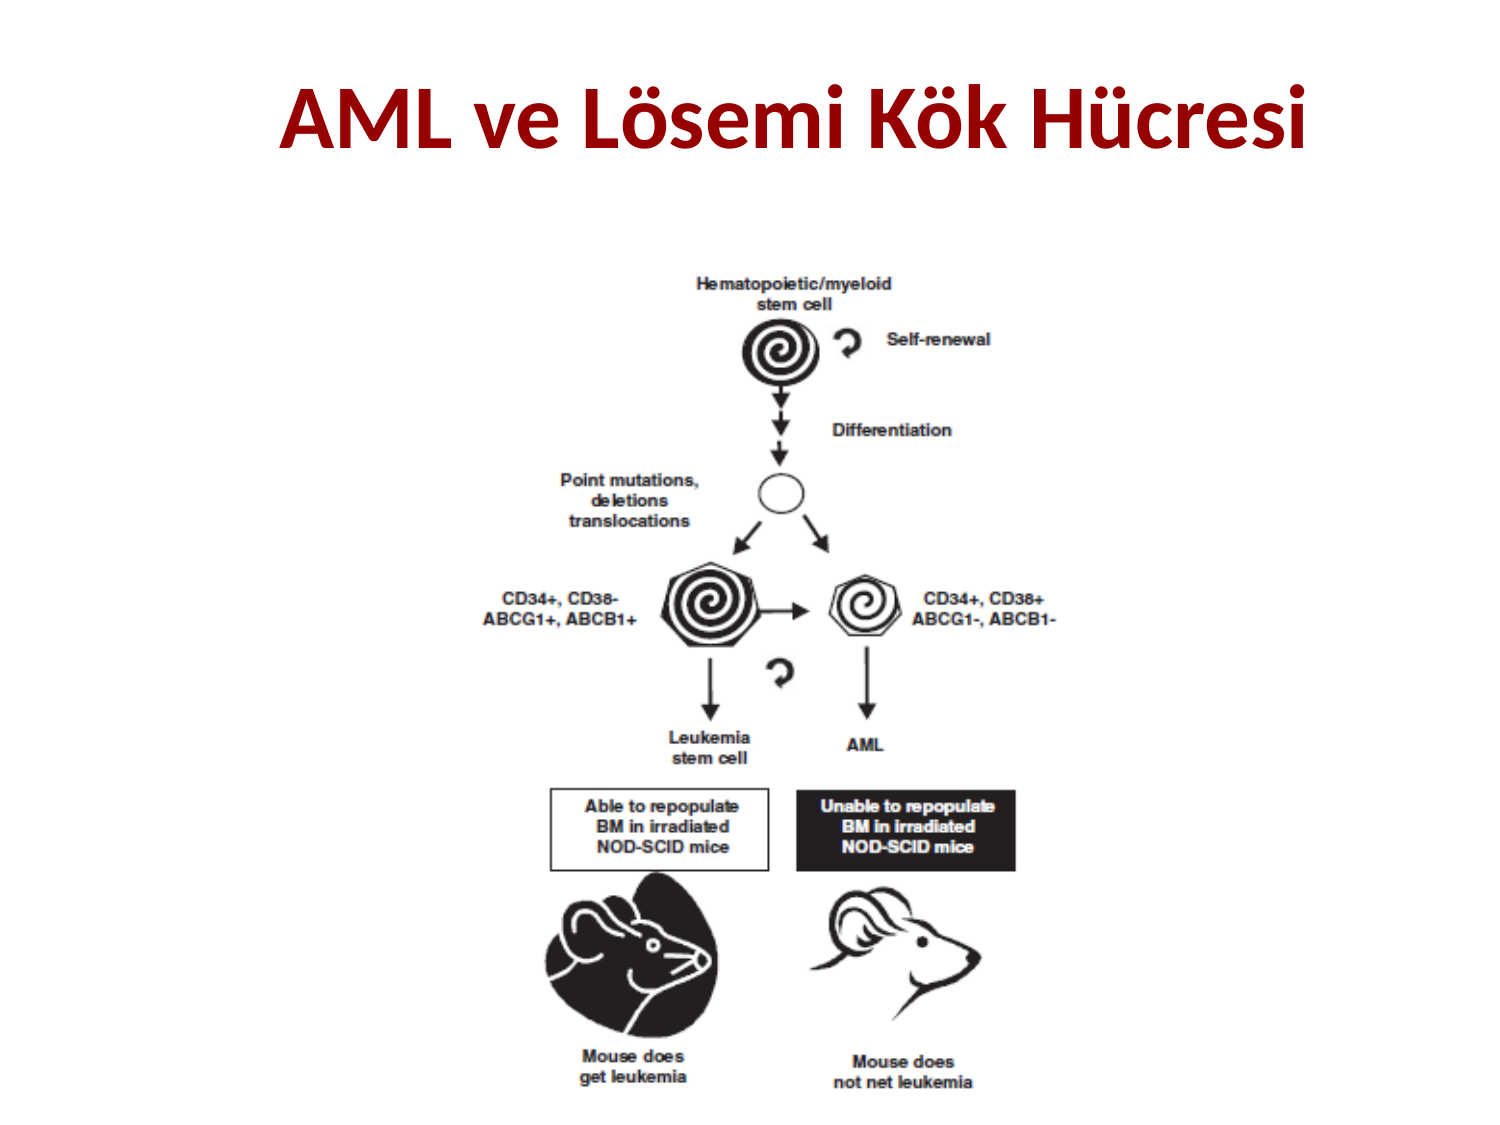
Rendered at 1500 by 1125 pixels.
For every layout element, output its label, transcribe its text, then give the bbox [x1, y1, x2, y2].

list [383, 255, 1147, 1095]
title AML ve Lösemi Kök Hücresi [242, 37, 1347, 188]
